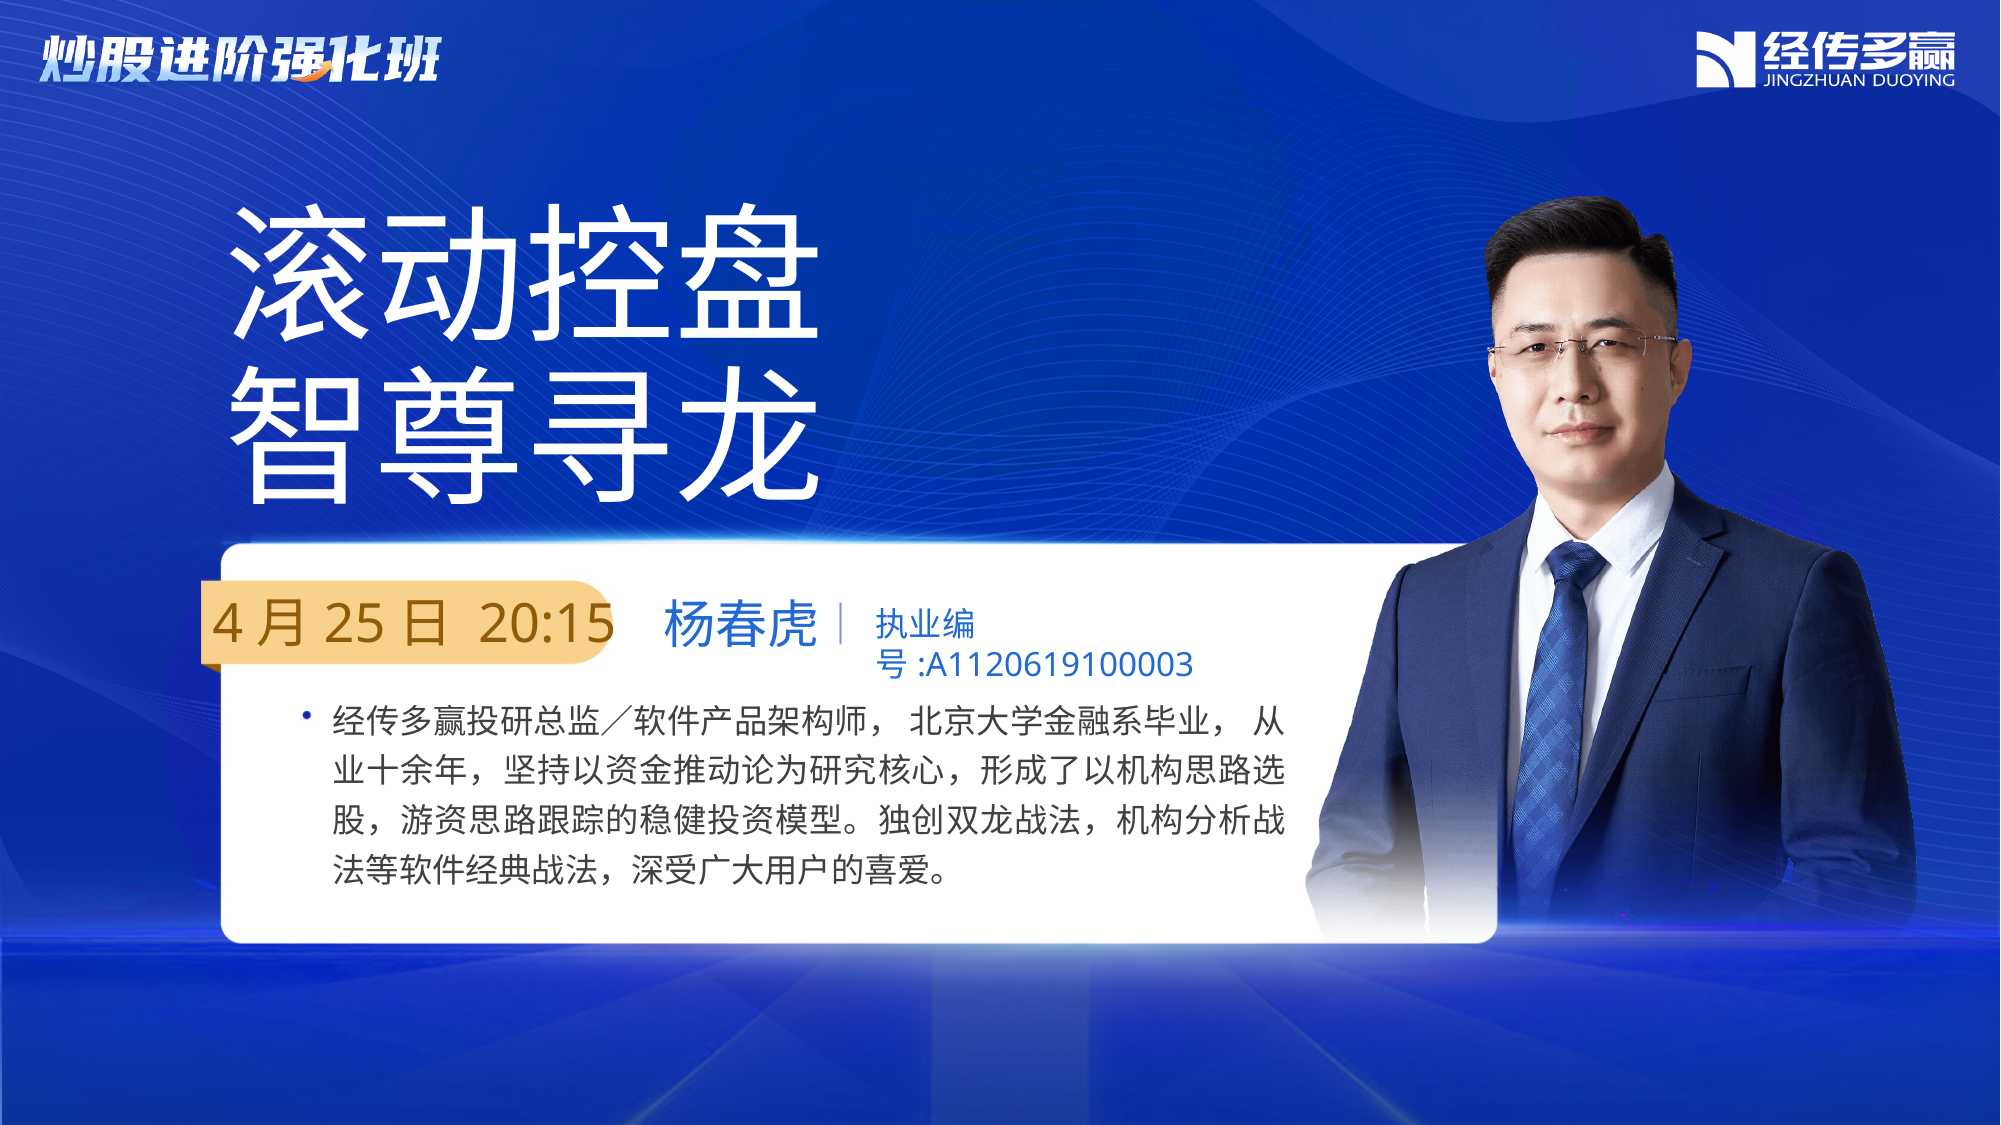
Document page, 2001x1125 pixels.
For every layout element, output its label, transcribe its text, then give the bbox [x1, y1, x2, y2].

text_box 执业编号:A1120619100003 [861, 595, 1305, 690]
text_box 滚动控盘 智尊寻龙 [209, 193, 1125, 523]
picture [0, 0, 2000, 1125]
text_box 杨春虎 [638, 583, 844, 662]
text_box 经传多赢投研总监／软件产品架构师， 北京大学金融系毕业， 从业十余年，坚持以资金推动论为研究核心，形成了以机构思路选股，游资思路跟踪的稳健投资模型。独创双龙战法，机构分析战法等软件经典战法，深受广大用户的喜爱。 [317, 682, 1302, 897]
text_box 4月25日 20:15 [197, 580, 639, 661]
